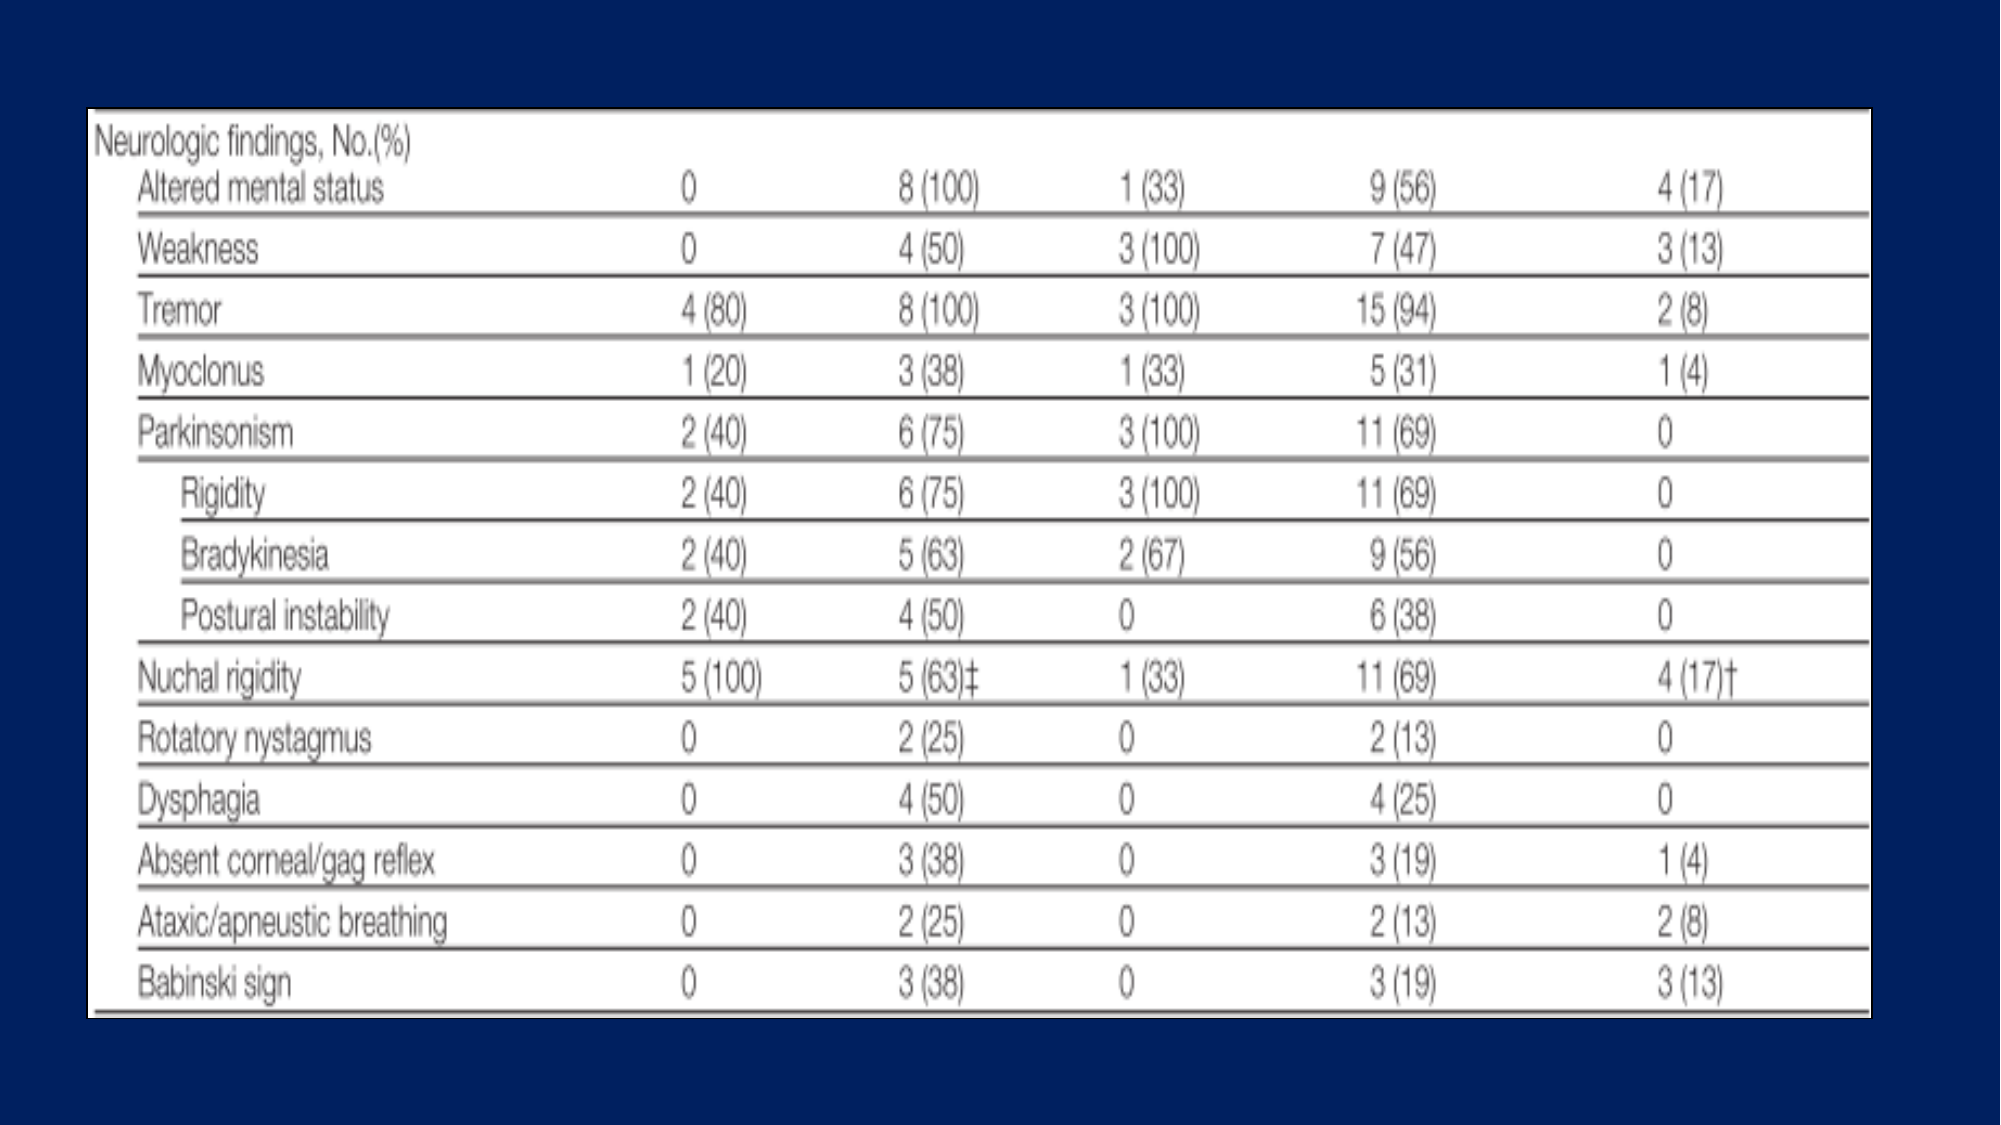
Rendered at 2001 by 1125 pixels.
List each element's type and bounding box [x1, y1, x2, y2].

picture [87, 108, 1872, 1018]
